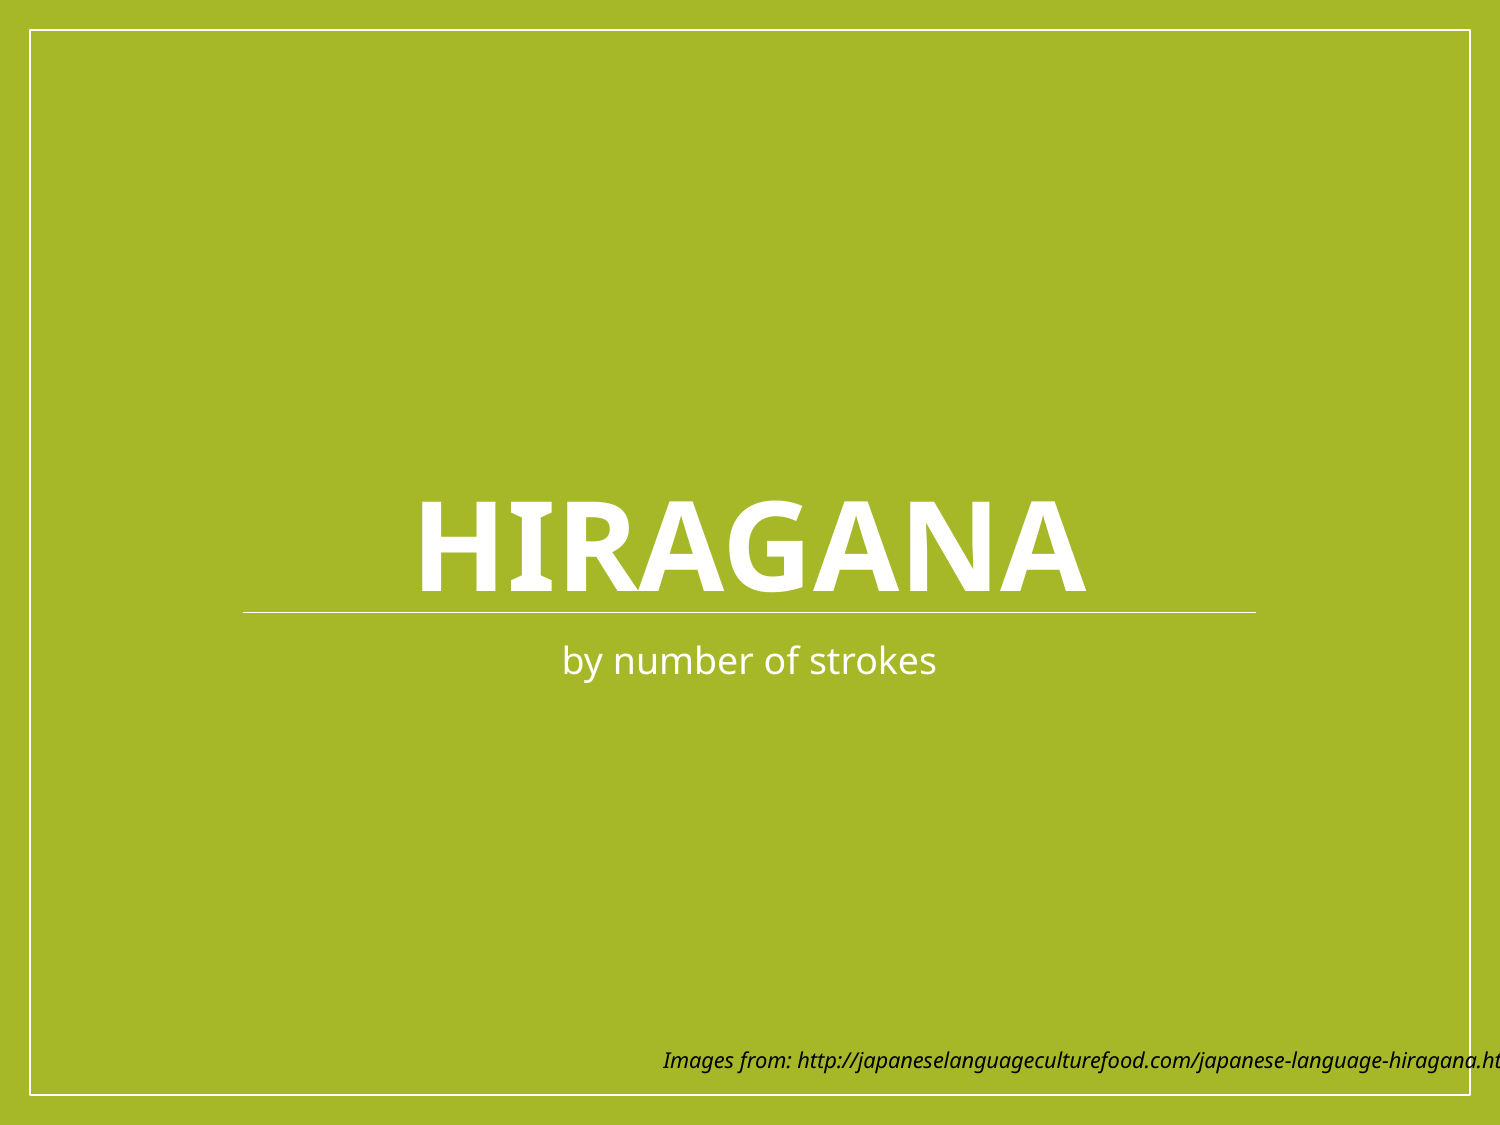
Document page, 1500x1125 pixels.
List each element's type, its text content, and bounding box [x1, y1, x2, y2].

text_box Images from: http://japaneselanguageculturefood.com/japanese-language-hiragana.htm [648, 1039, 1500, 1081]
title Hiragana [136, 144, 1363, 625]
subtitle by number of strokes [210, 634, 1289, 863]
